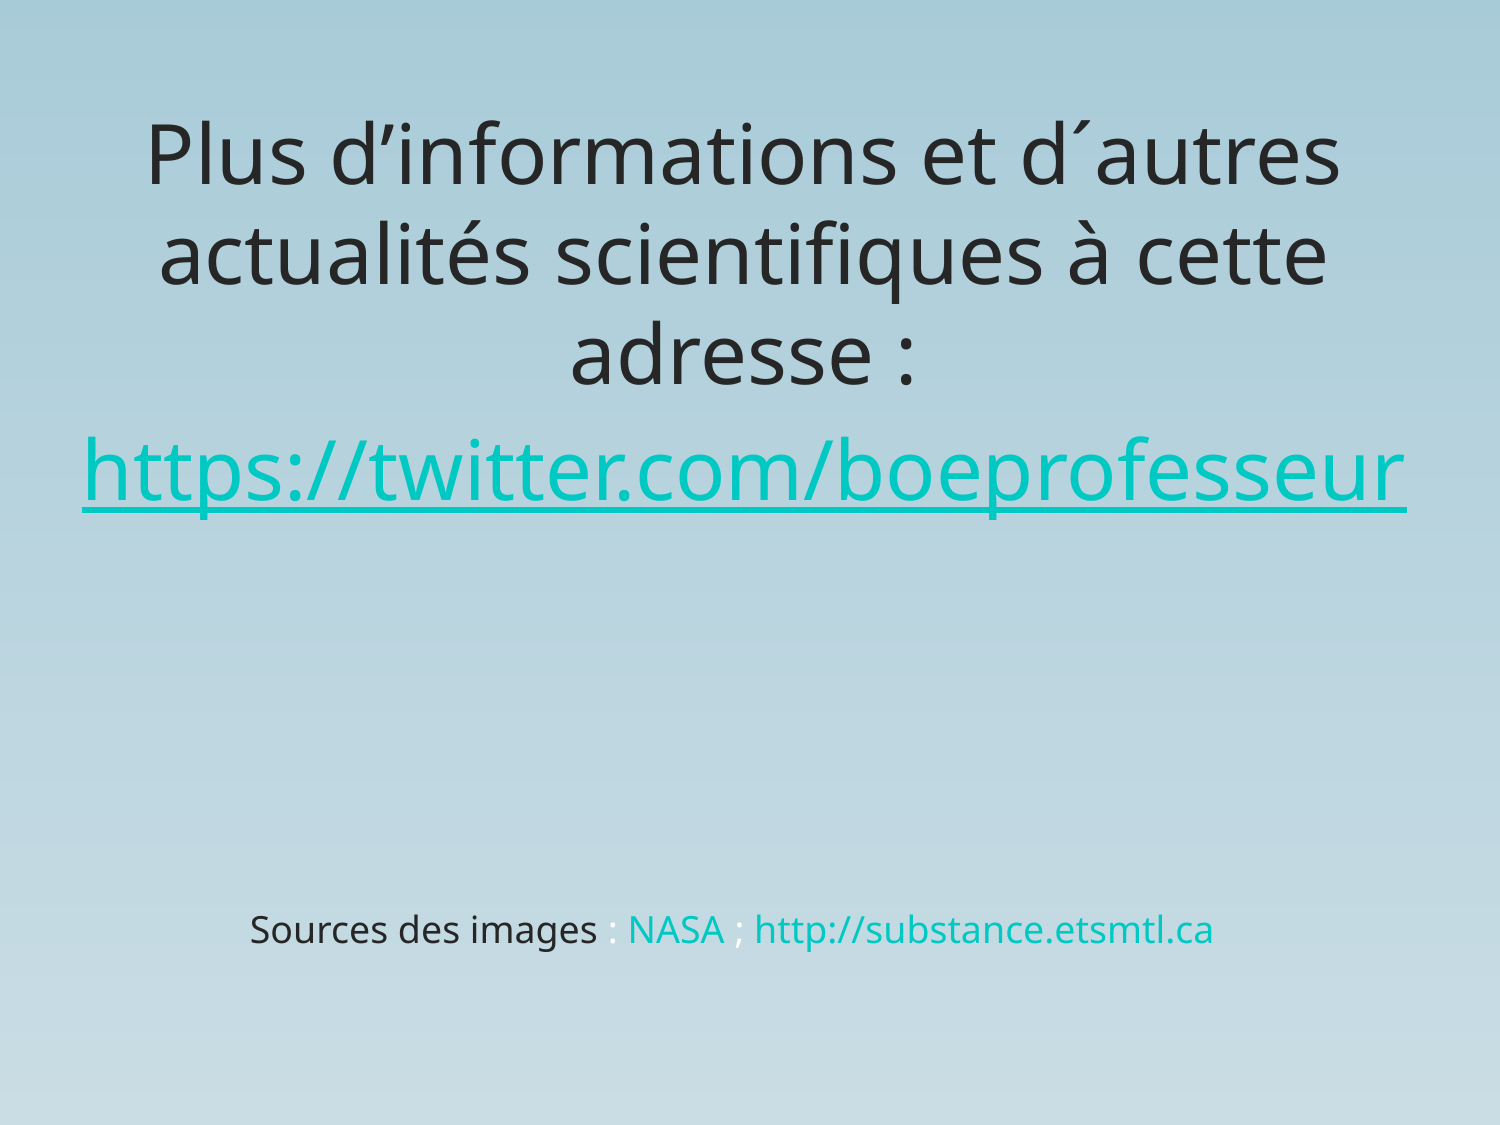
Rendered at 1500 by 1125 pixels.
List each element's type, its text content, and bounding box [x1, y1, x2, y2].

text_box Sources des images : NASA ; http://substance.etsmtl.ca [35, 855, 1430, 973]
list Plus d’informations et d´autres actualités scientifiques à cette adresse : https://twitter.com/boeprofesseur [23, 292, 1465, 547]
